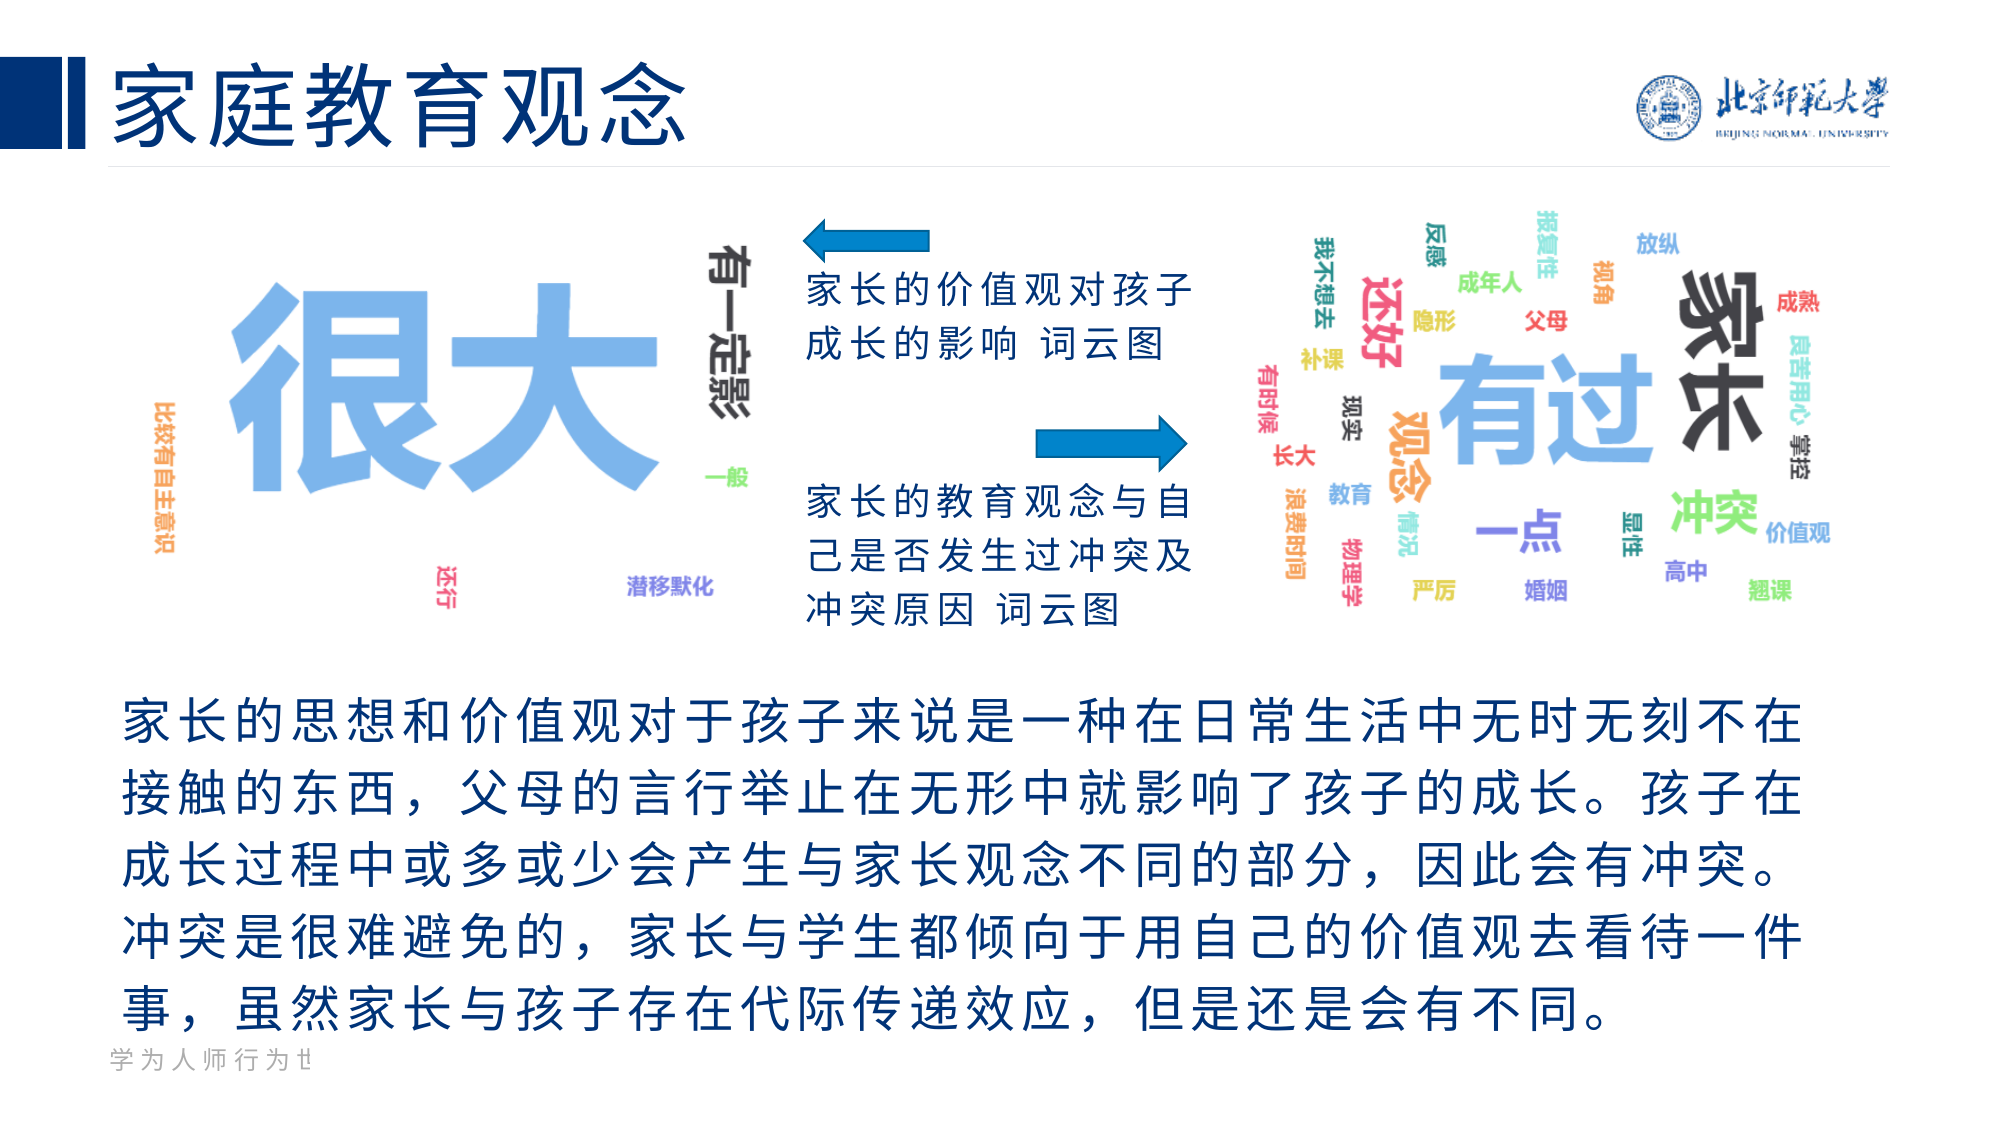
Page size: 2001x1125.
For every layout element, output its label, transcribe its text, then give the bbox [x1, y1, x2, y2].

text_box [802, 218, 930, 264]
text_box 家长的价值观对孩子成长的影响 词云图 [805, 257, 1228, 366]
text_box 家长的教育观念与自己是否发生过冲突及冲突原因 词云图 [805, 469, 1228, 632]
title 家庭教育观念 [108, 56, 1624, 166]
text_box [1035, 414, 1188, 473]
picture [108, 183, 782, 633]
picture [1624, 71, 1918, 145]
picture [1228, 195, 1865, 648]
text_box 家长的思想和价值观对于孩子来说是一种在日常生活中无时无刻不在接触的东西，父母的言行举止在无形中就影响了孩子的成长。孩子在成长过程中或多或少会产生与家长观念不同的部分，因此会有冲突。冲突是很难避免的，家长与学生都倾向于用自己的价值观去看待一件事，虽然家长与孩子存在代际传递效应，但是还是会有不同。 [121, 677, 1865, 1110]
